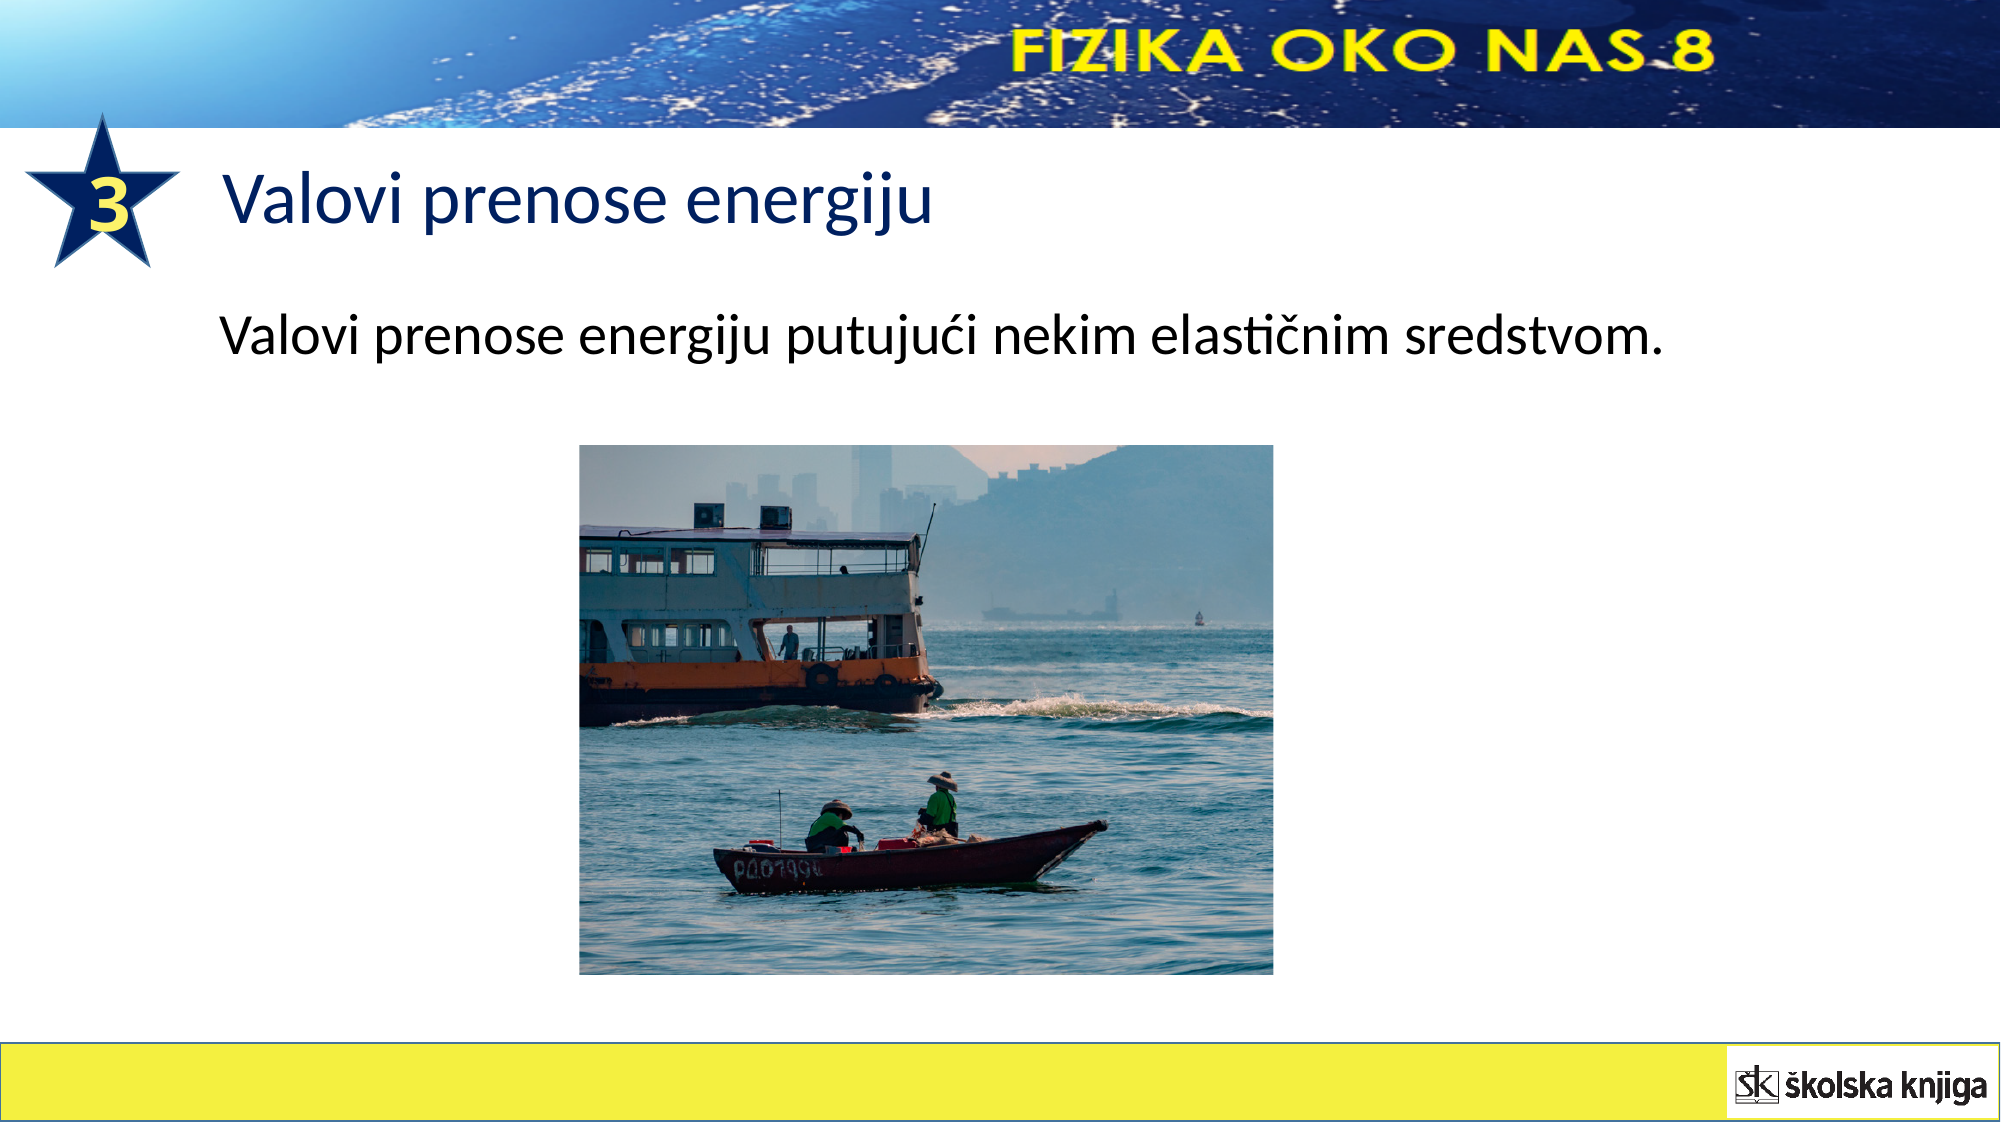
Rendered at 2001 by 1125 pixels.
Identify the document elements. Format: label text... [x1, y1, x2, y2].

picture [579, 445, 1274, 975]
picture [579, 632, 585, 648]
picture [0, 0, 2000, 128]
picture [1727, 1046, 1998, 1118]
text_box 3 [24, 111, 181, 269]
text_box Valovi prenose energiju [208, 140, 951, 246]
text_box Valovi prenose energiju putujući nekim elastičnim sredstvom. [204, 254, 1824, 374]
